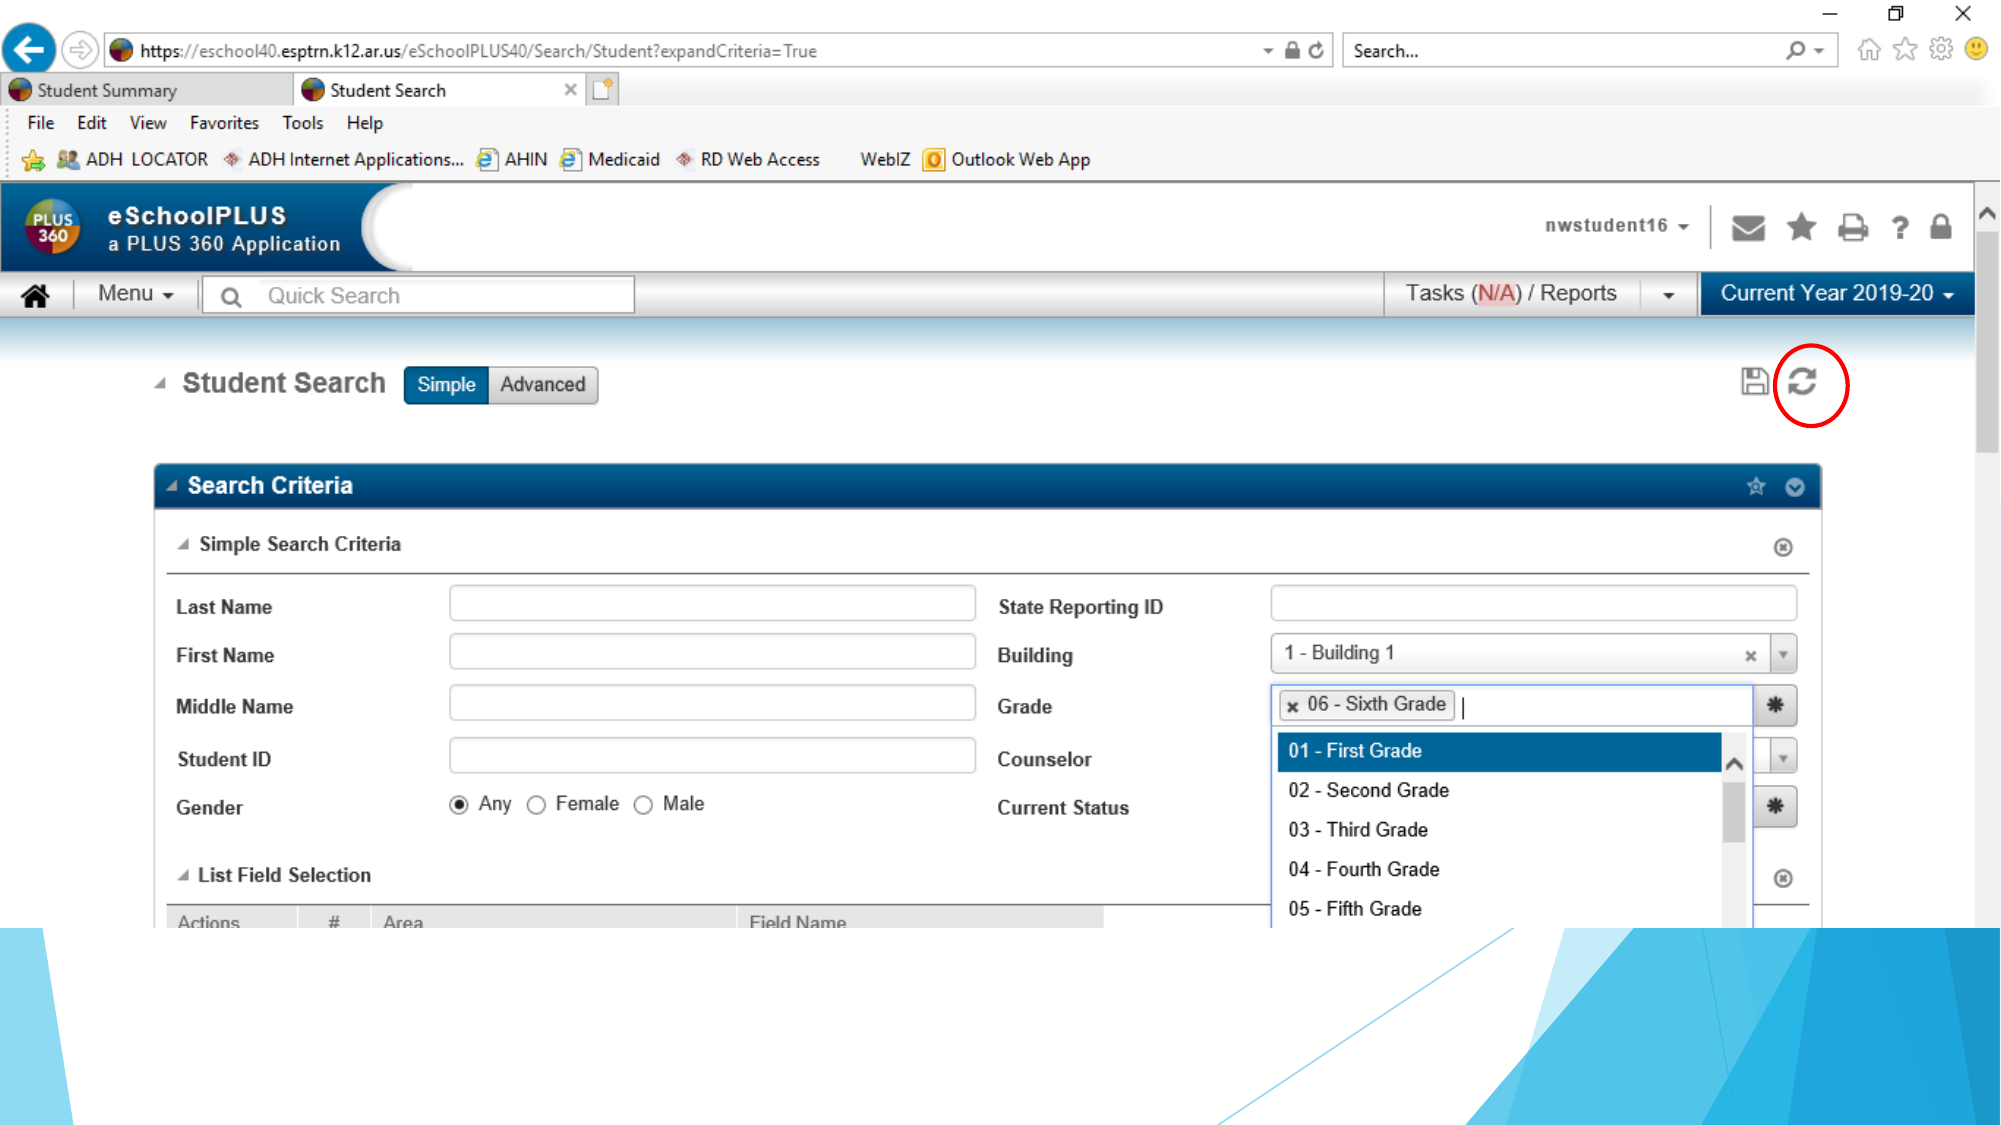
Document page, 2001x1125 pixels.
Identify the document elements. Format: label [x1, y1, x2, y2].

picture [0, 0, 2000, 928]
